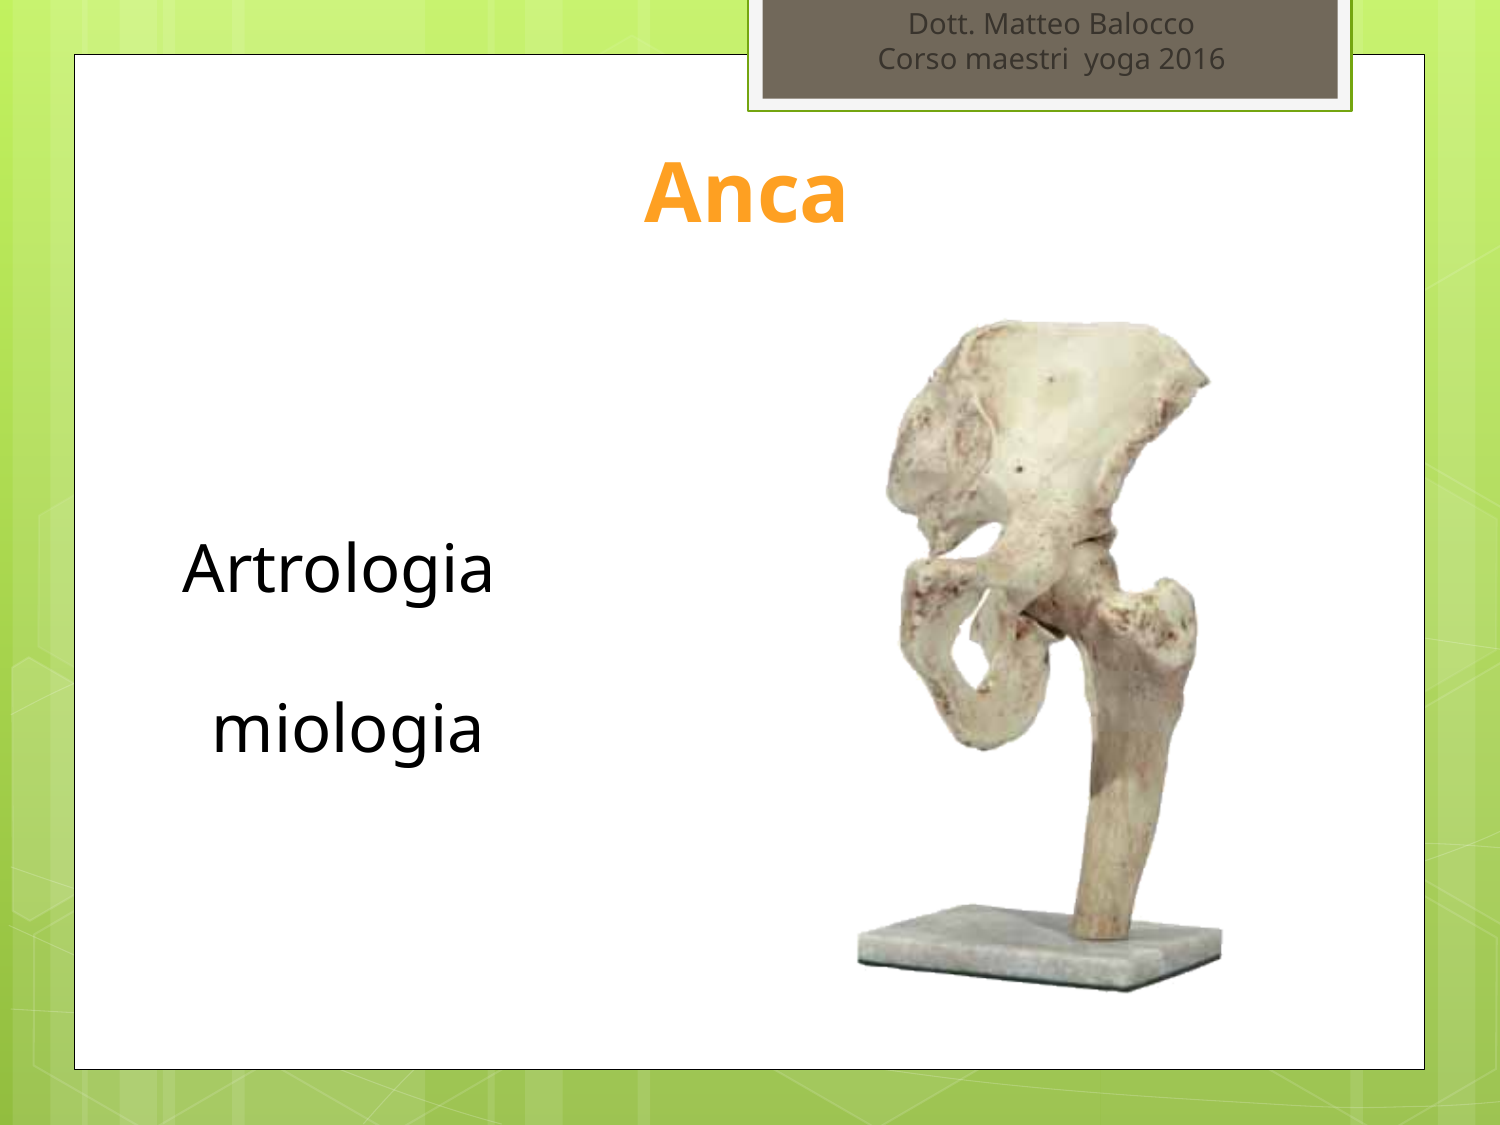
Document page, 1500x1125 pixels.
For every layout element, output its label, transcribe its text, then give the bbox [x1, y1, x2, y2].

title Anca [171, 58, 1324, 247]
text_box Dott. Matteo Balocco Corso maestri yoga 2016 [779, 0, 1324, 83]
text_box Artrologia miologia [167, 518, 513, 774]
picture [733, 246, 1391, 1053]
